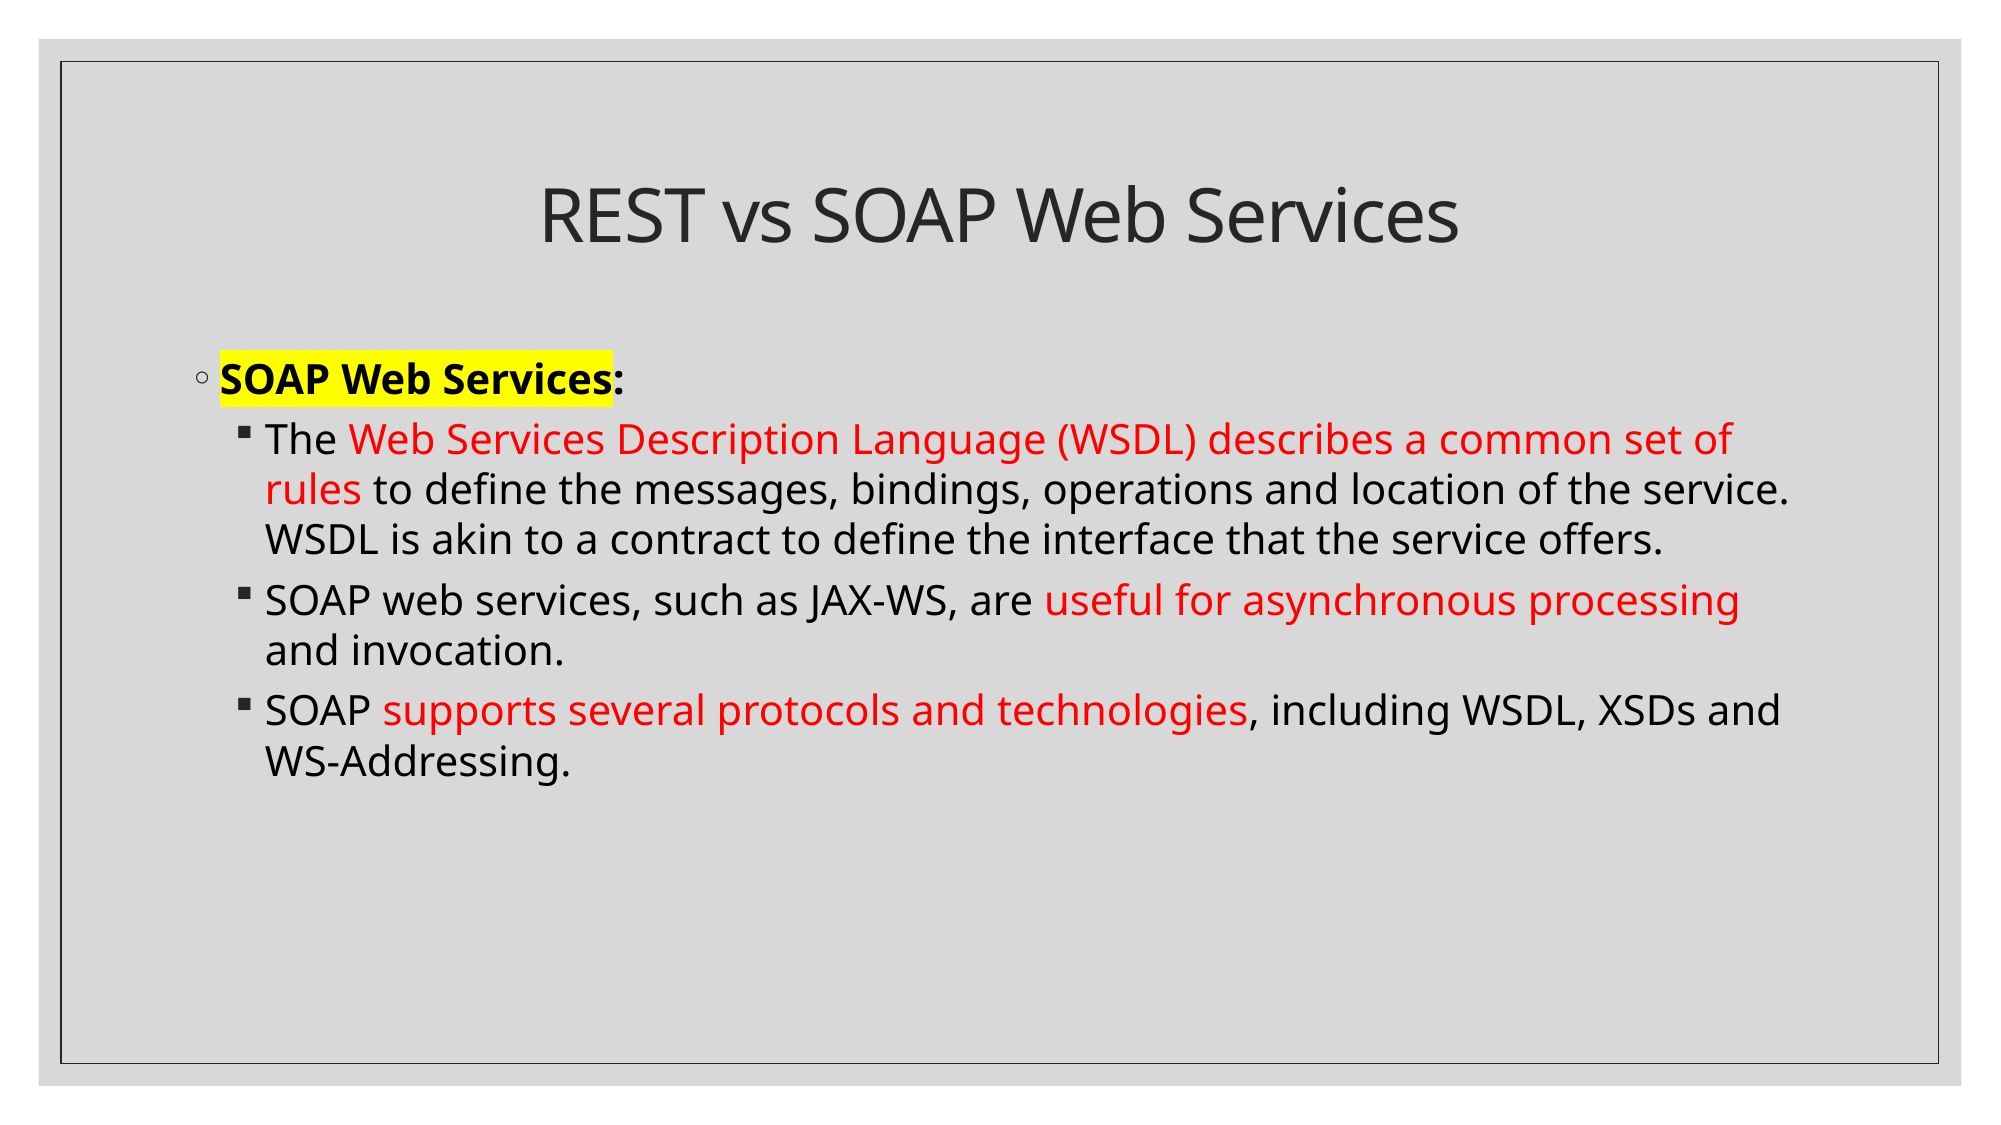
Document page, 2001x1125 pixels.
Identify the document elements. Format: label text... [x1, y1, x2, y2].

list SOAP Web Services: The Web Services Description Language (WSDL) describes a common set of rules to define the messages, bindings, operations and location of the service. WSDL is akin to a contract to define the interface that the service offers. SOAP web services, such as JAX-WS, are useful for asynchronous processing and invocation. SOAP supports several protocols and technologies, including WSDL, XSDs and WS-Addressing. [174, 345, 1825, 977]
title REST vs SOAP Web Services [174, 105, 1825, 331]
